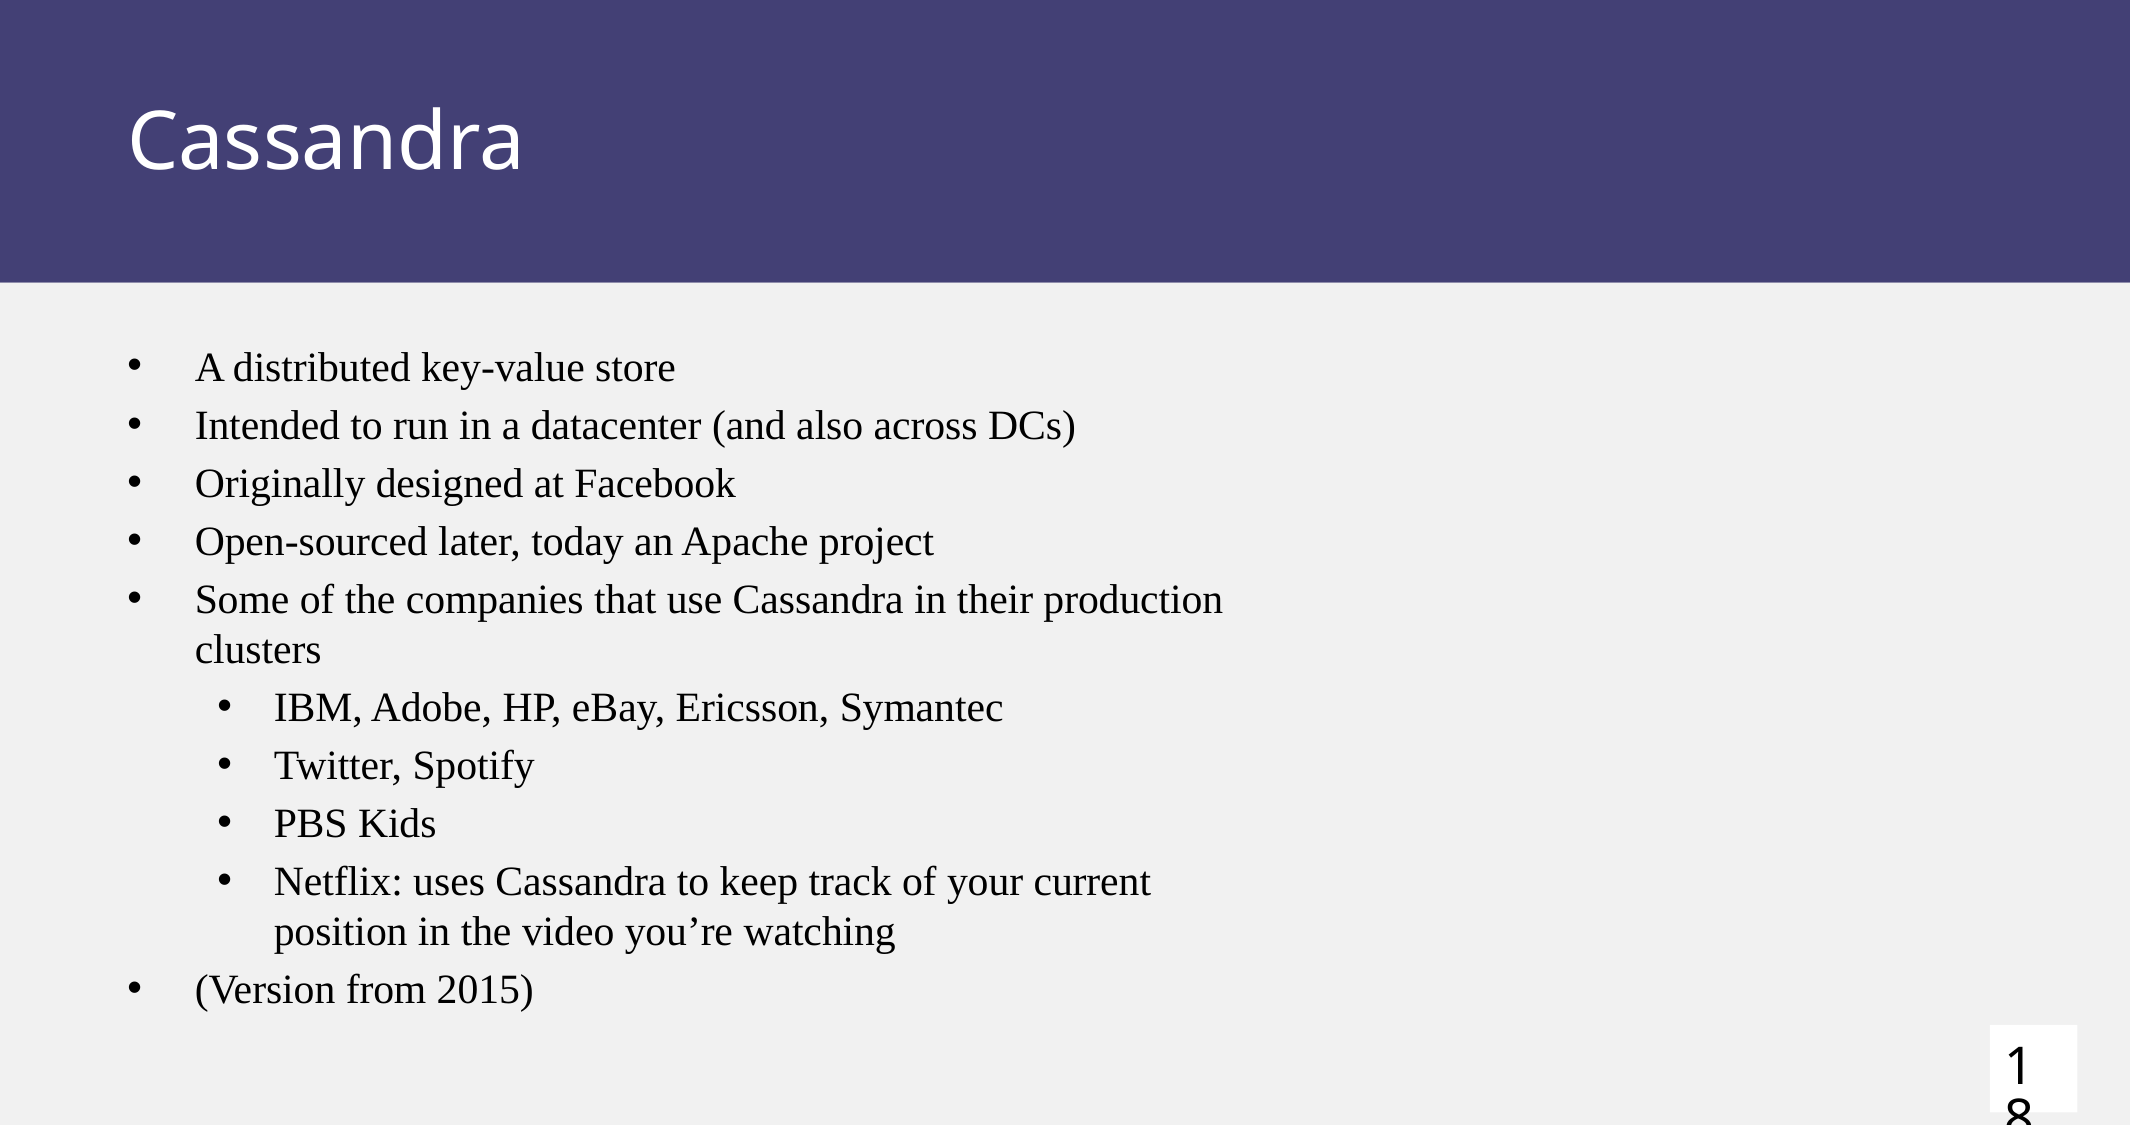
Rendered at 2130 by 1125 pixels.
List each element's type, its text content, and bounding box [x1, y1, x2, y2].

picture [0, 0, 2130, 1125]
text_box 18 [1989, 1024, 2078, 1113]
list A distributed key-value store Intended to run in a datacenter (and also across DCs) Originally designed at Facebook Open-sourced later, today an Apache project Some of the companies that use Cassandra in their production clusters IBM, Adobe, HP, eBay, Ericsson, Symantec Twitter, Spotify PBS Kids Netflix: uses Cassandra to keep track of your current position in the video you’re watching (Version from 2015) [106, 329, 1261, 1030]
title Cassandra [106, 45, 2059, 230]
